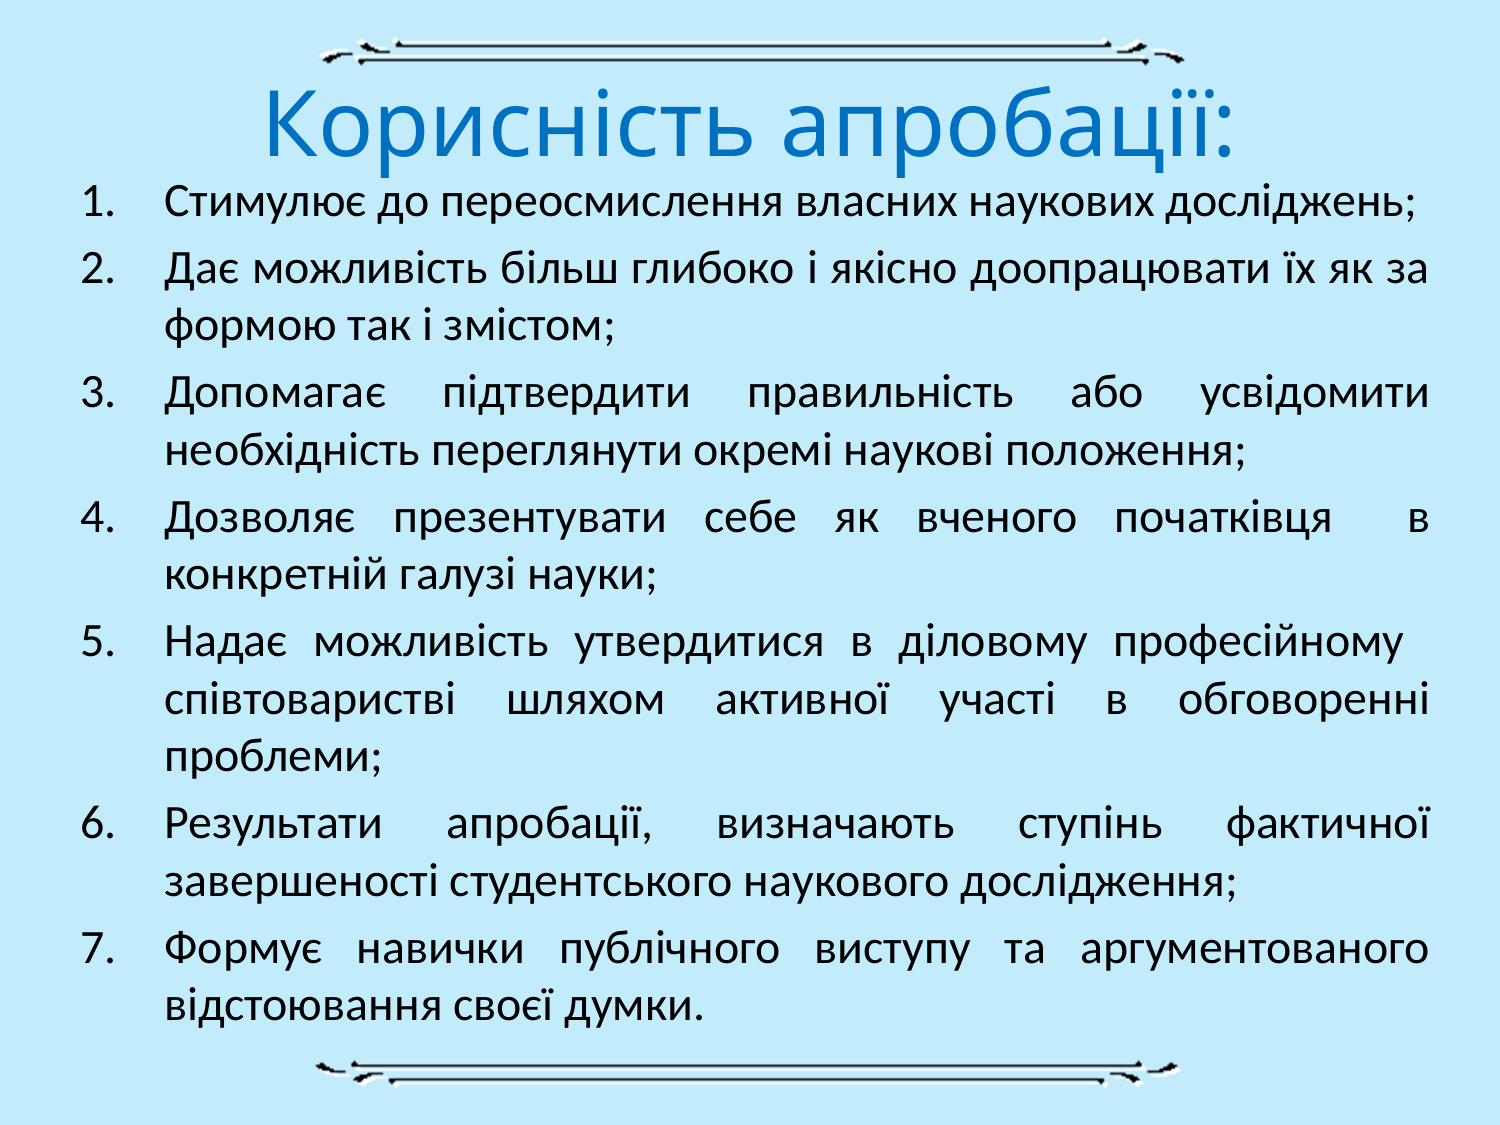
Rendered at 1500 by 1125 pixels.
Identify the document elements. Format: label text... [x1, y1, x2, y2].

list Стимулює до переосмислення власних наукових досліджень; Дає можливість більш глибоко і якісно доопрацювати їх як за формою так і змістом; Допомагає підтвердити правильність або усвідомити необхідність переглянути окремі наукові положення; Дозволяє презентувати себе як вченого початківця в конкретній галузі науки; Надає можливість утвердитися в діловому професійному співтоваристві шляхом активної участі в обговоренні проблеми; Результати апробації, визначають ступінь фактичної завершеності студентського наукового дослідження; Формує навички публічного виступу та аргументованого відстоювання своєї думки. [64, 160, 307, 1047]
list Стимулює до переосмислення власних наукових досліджень; Дає можливість більш глибоко і якісно доопрацювати їх як за формою так і змістом; Допомагає підтвердити правильність або усвідомити необхідність переглянути окремі наукові положення; Дозволяє презентувати себе як вченого початківця в конкретній галузі науки; Надає можливість утвердитися в діловому професійному співтоваристві шляхом активної участі в обговоренні проблеми; Результати апробації, визначають ступінь фактичної завершеності студентського наукового дослідження; Формує навички публічного виступу та аргументованого відстоювання своєї думки. [1193, 160, 1447, 1047]
title Корисність апробації: [75, 25, 311, 160]
title Корисність апробації: [1189, 25, 1425, 160]
picture [312, 25, 1188, 1101]
